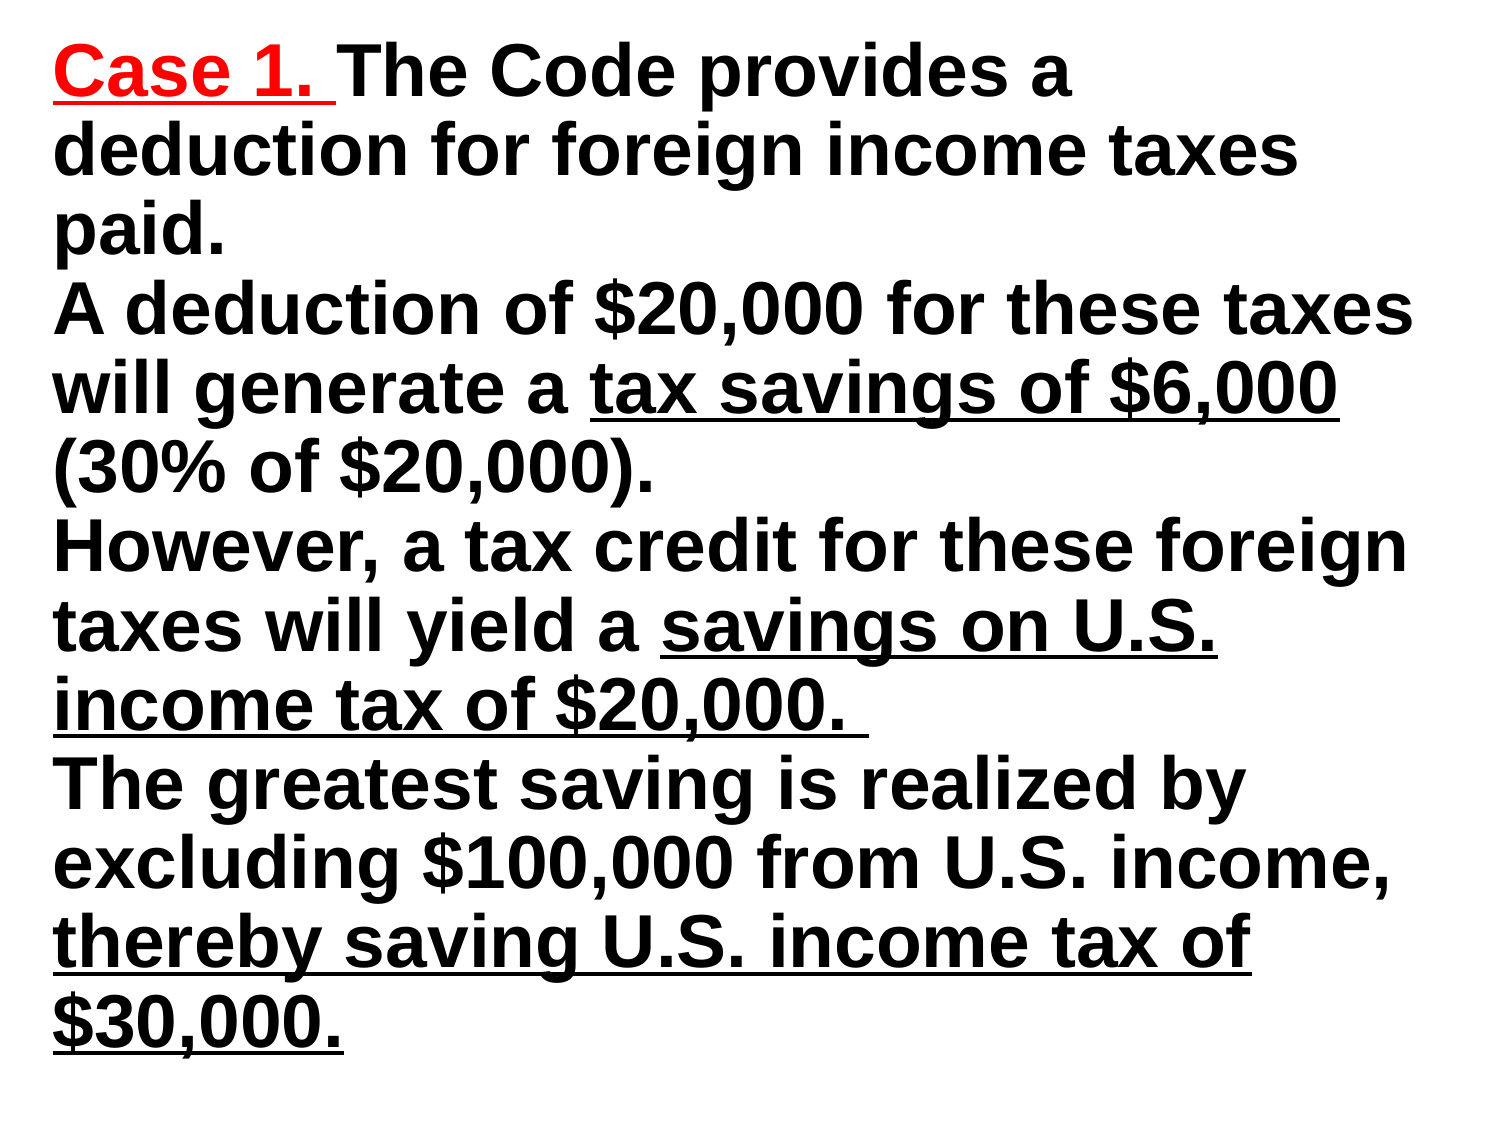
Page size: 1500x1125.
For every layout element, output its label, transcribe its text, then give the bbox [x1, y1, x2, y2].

list Case 1. The Code provides a deduction for foreign income taxes paid. A deduction of $20,000 for these taxes will generate a tax savings of $6,000 (30% of $20,000). However, a tax credit for these foreign taxes will yield a savings on U.S. income tax of $20,000. The greatest saving is realized by excluding $100,000 from U.S. income, thereby saving U.S. income tax of $30,000. [37, 24, 1463, 1088]
